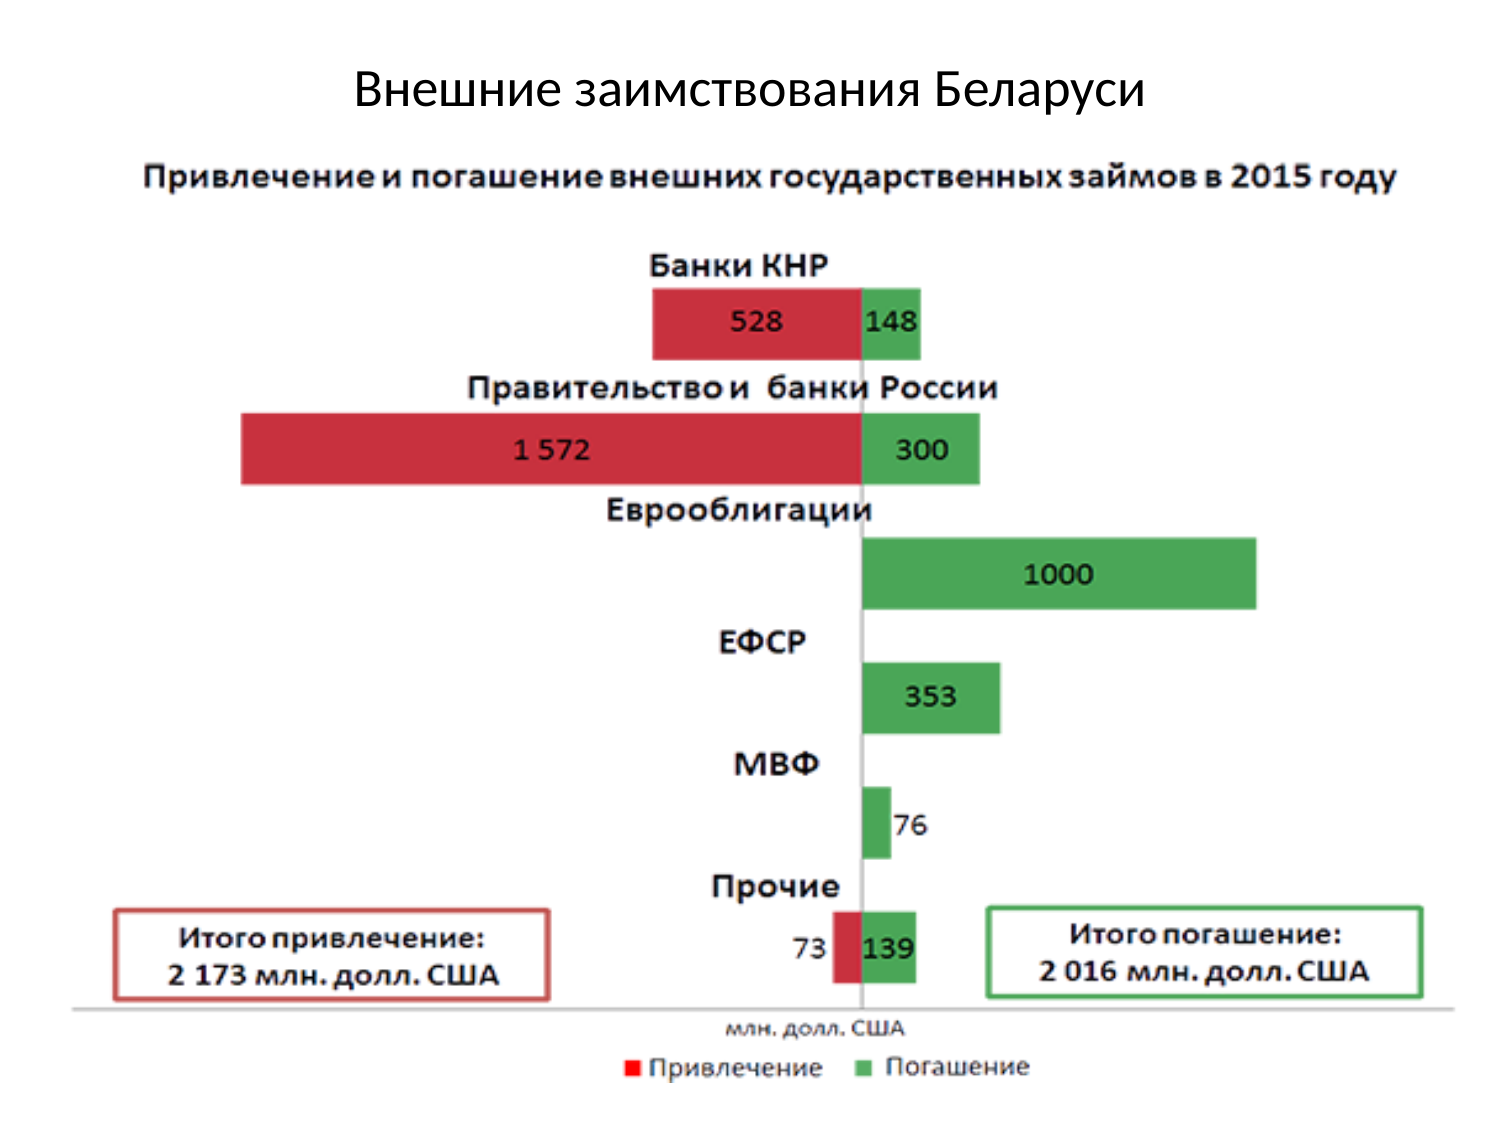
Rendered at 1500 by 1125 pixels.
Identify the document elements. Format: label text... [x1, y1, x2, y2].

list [64, 160, 1460, 1083]
title Внешние заимствования Беларуси [74, 44, 1426, 126]
